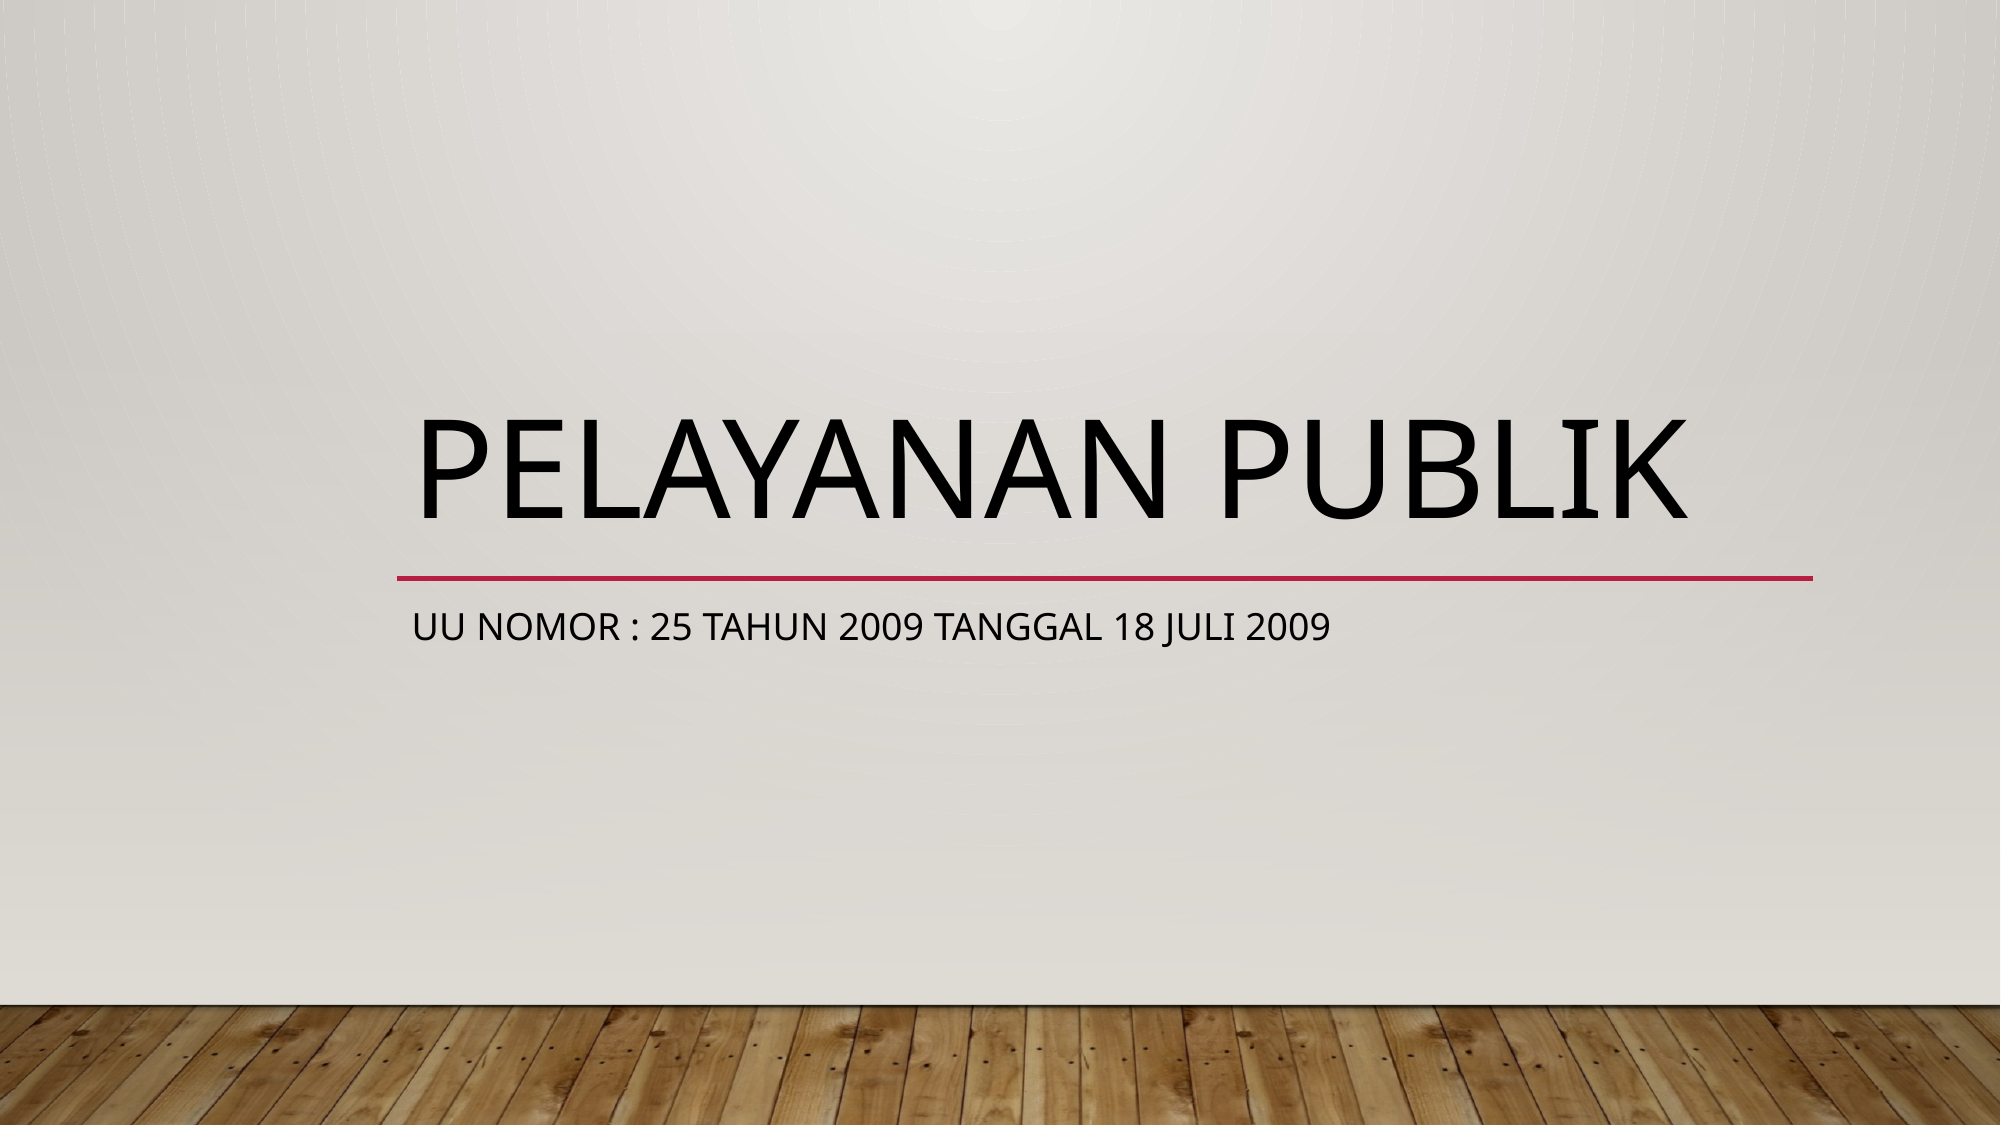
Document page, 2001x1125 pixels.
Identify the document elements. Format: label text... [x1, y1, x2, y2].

subtitle UU Nomor : 25 Tahun 2009 tanggal 18 juli 2009 [396, 579, 1814, 740]
picture [0, 1005, 2000, 1125]
title PELAYANAN PUBLIK [396, 131, 1814, 549]
